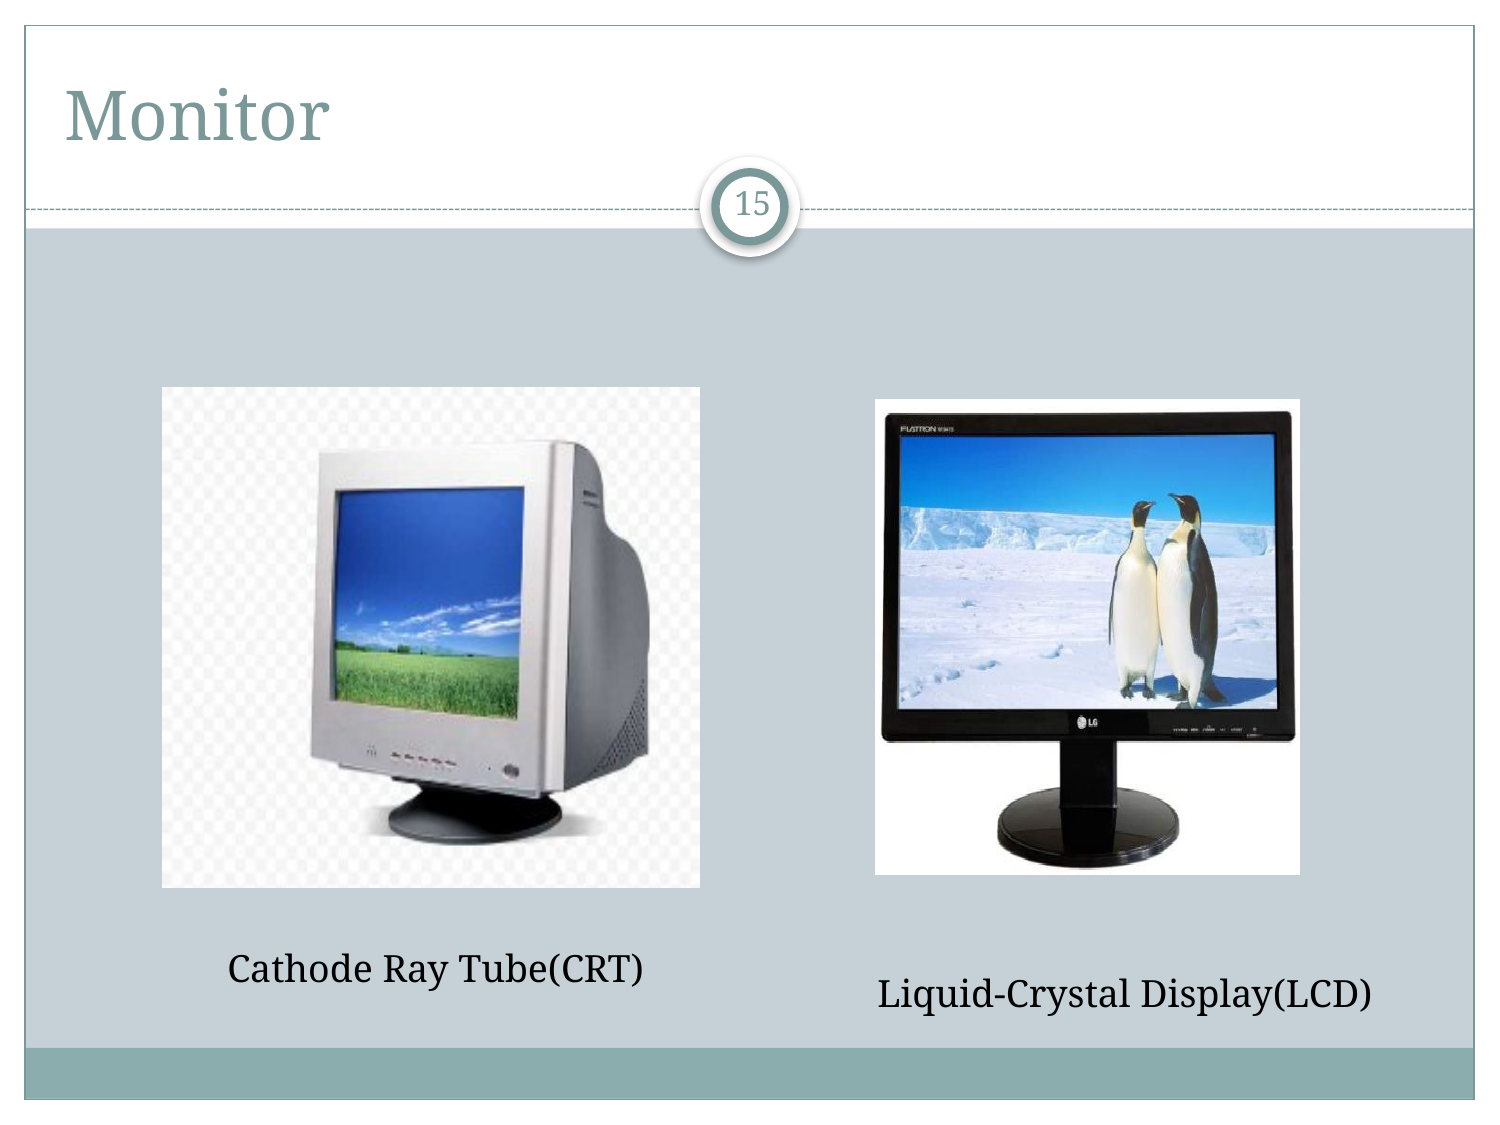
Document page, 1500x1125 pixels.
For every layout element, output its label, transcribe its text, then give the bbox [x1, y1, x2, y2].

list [874, 399, 1301, 876]
text_box Liquid-Crystal Display(LCD) [862, 962, 1500, 1023]
picture [162, 387, 701, 888]
title Monitor [49, 37, 1450, 162]
text_box Cathode Ray Tube(CRT) [212, 937, 688, 998]
slide_number 15 [715, 168, 791, 241]
